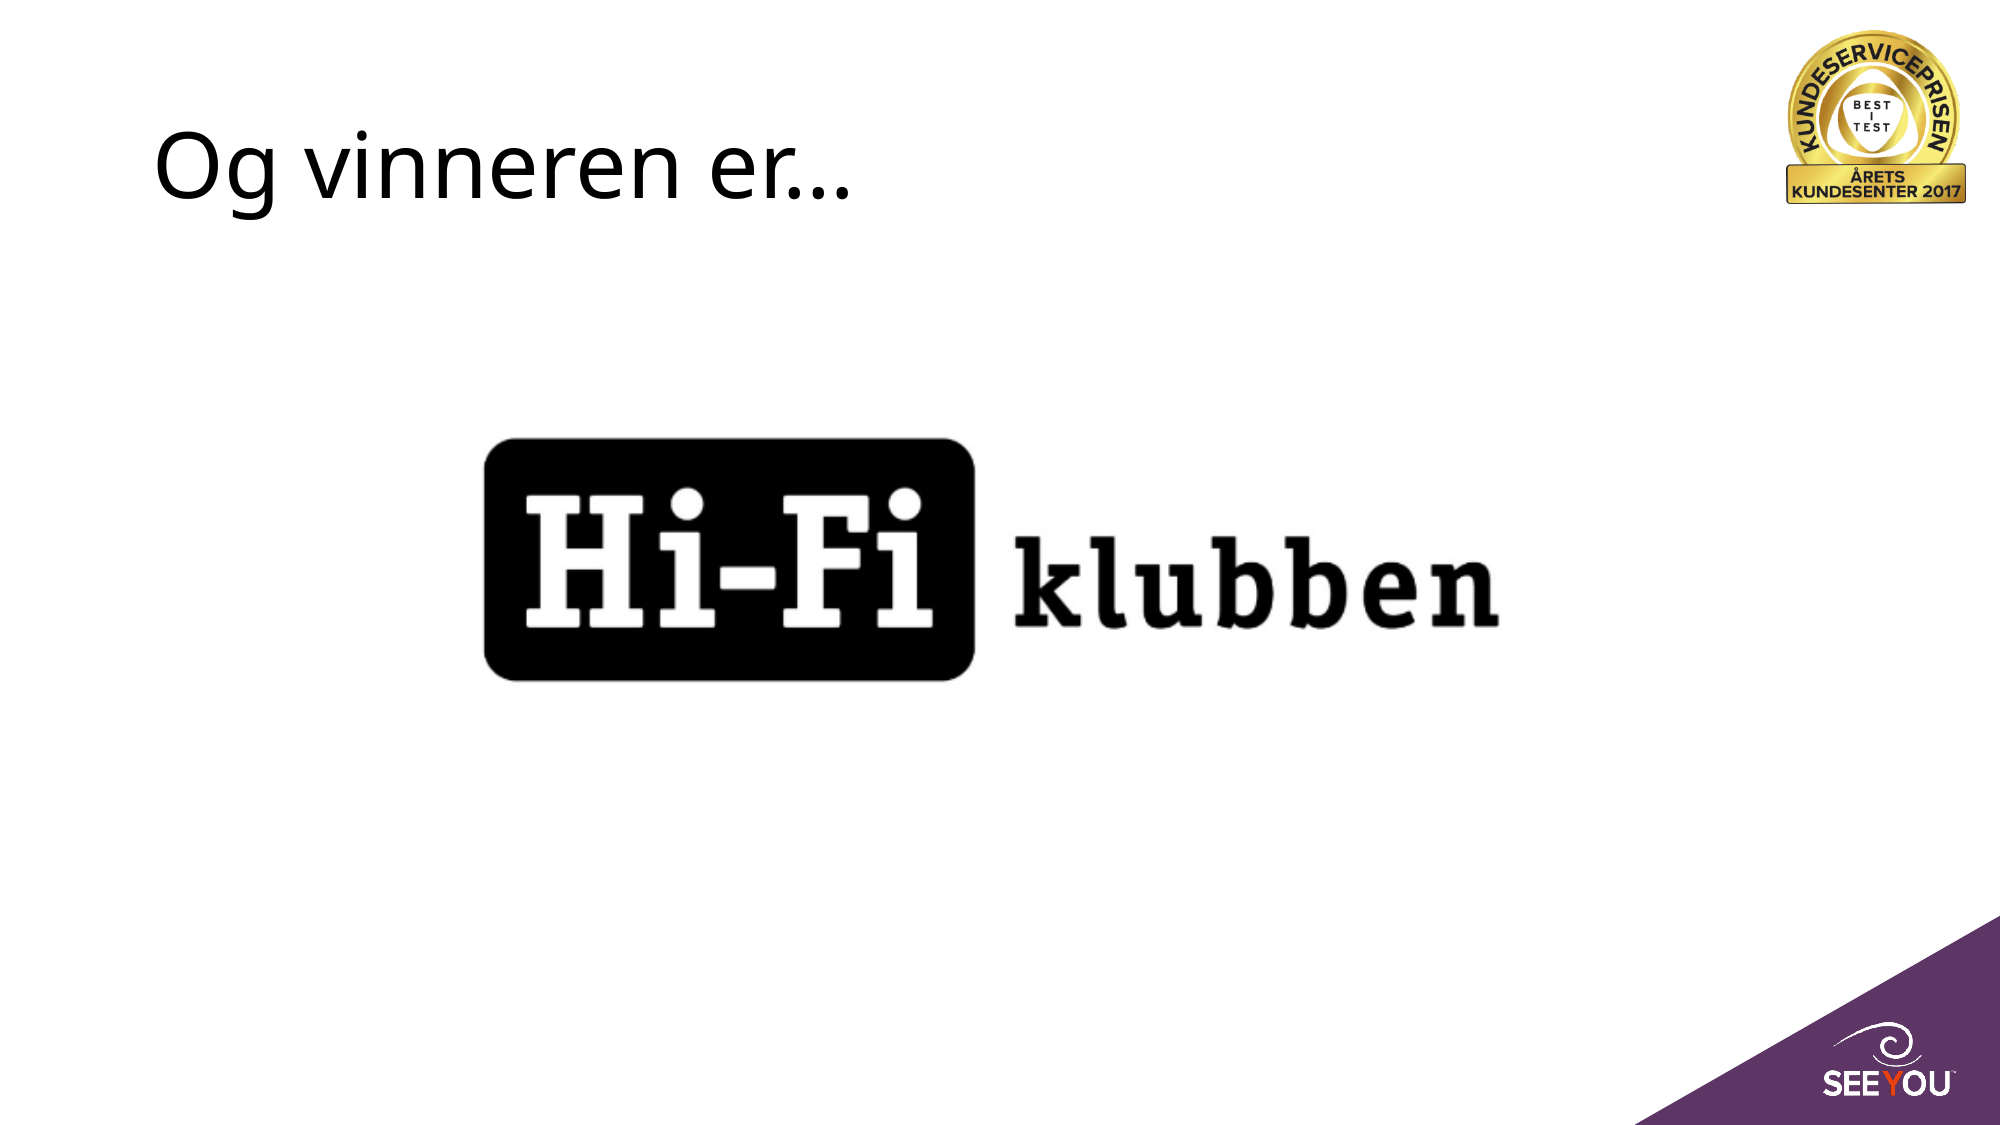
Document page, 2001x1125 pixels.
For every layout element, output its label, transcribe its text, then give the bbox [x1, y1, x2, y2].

text_box Og vinneren er… [137, 59, 1863, 278]
picture [432, 431, 1568, 694]
picture [1823, 1022, 1956, 1096]
picture [1786, 30, 1966, 204]
